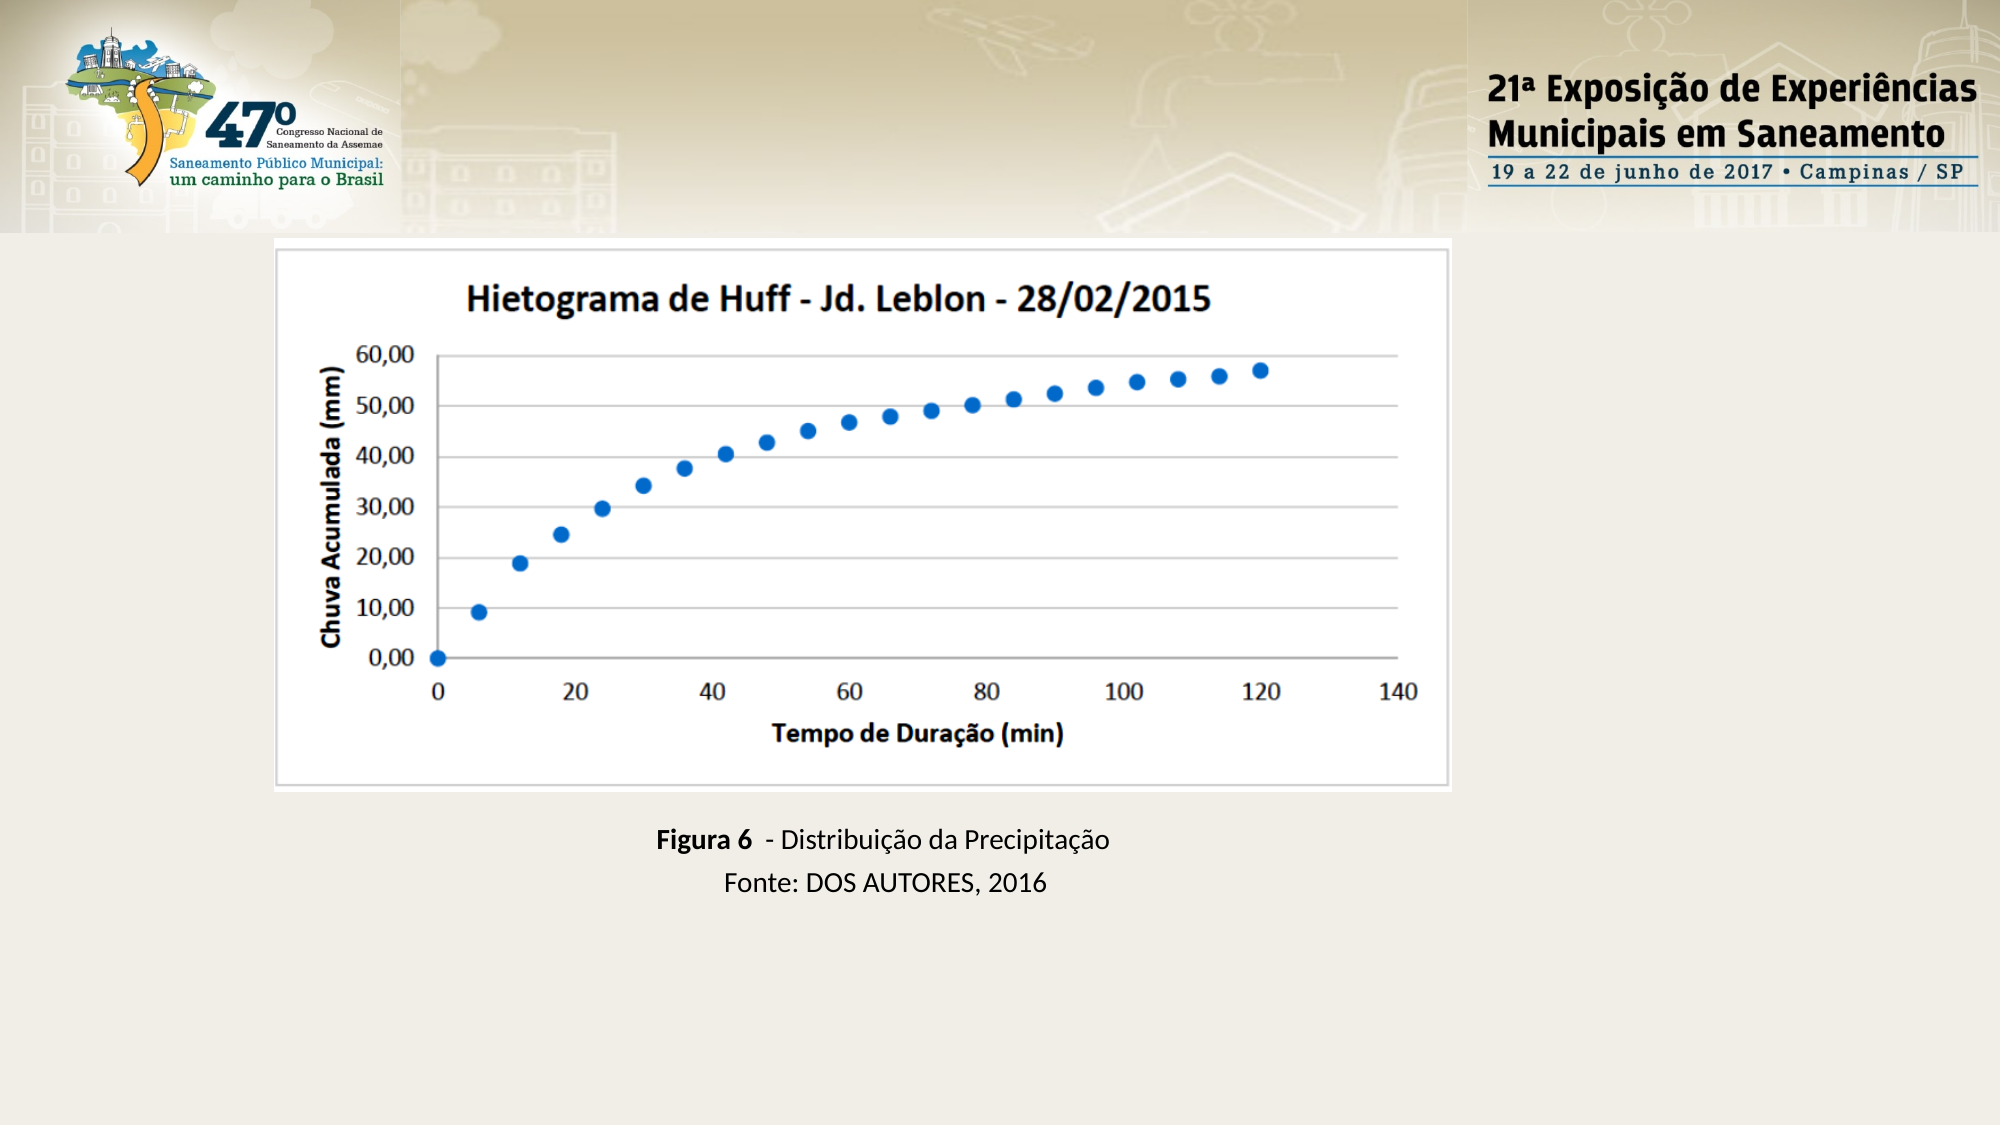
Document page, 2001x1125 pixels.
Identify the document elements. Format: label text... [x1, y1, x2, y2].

picture [0, 0, 2000, 233]
picture [273, 238, 1452, 792]
text_box Figura 6 - Distribuição da Precipitação Fonte: DOS AUTORES, 2016 [453, 812, 1320, 908]
